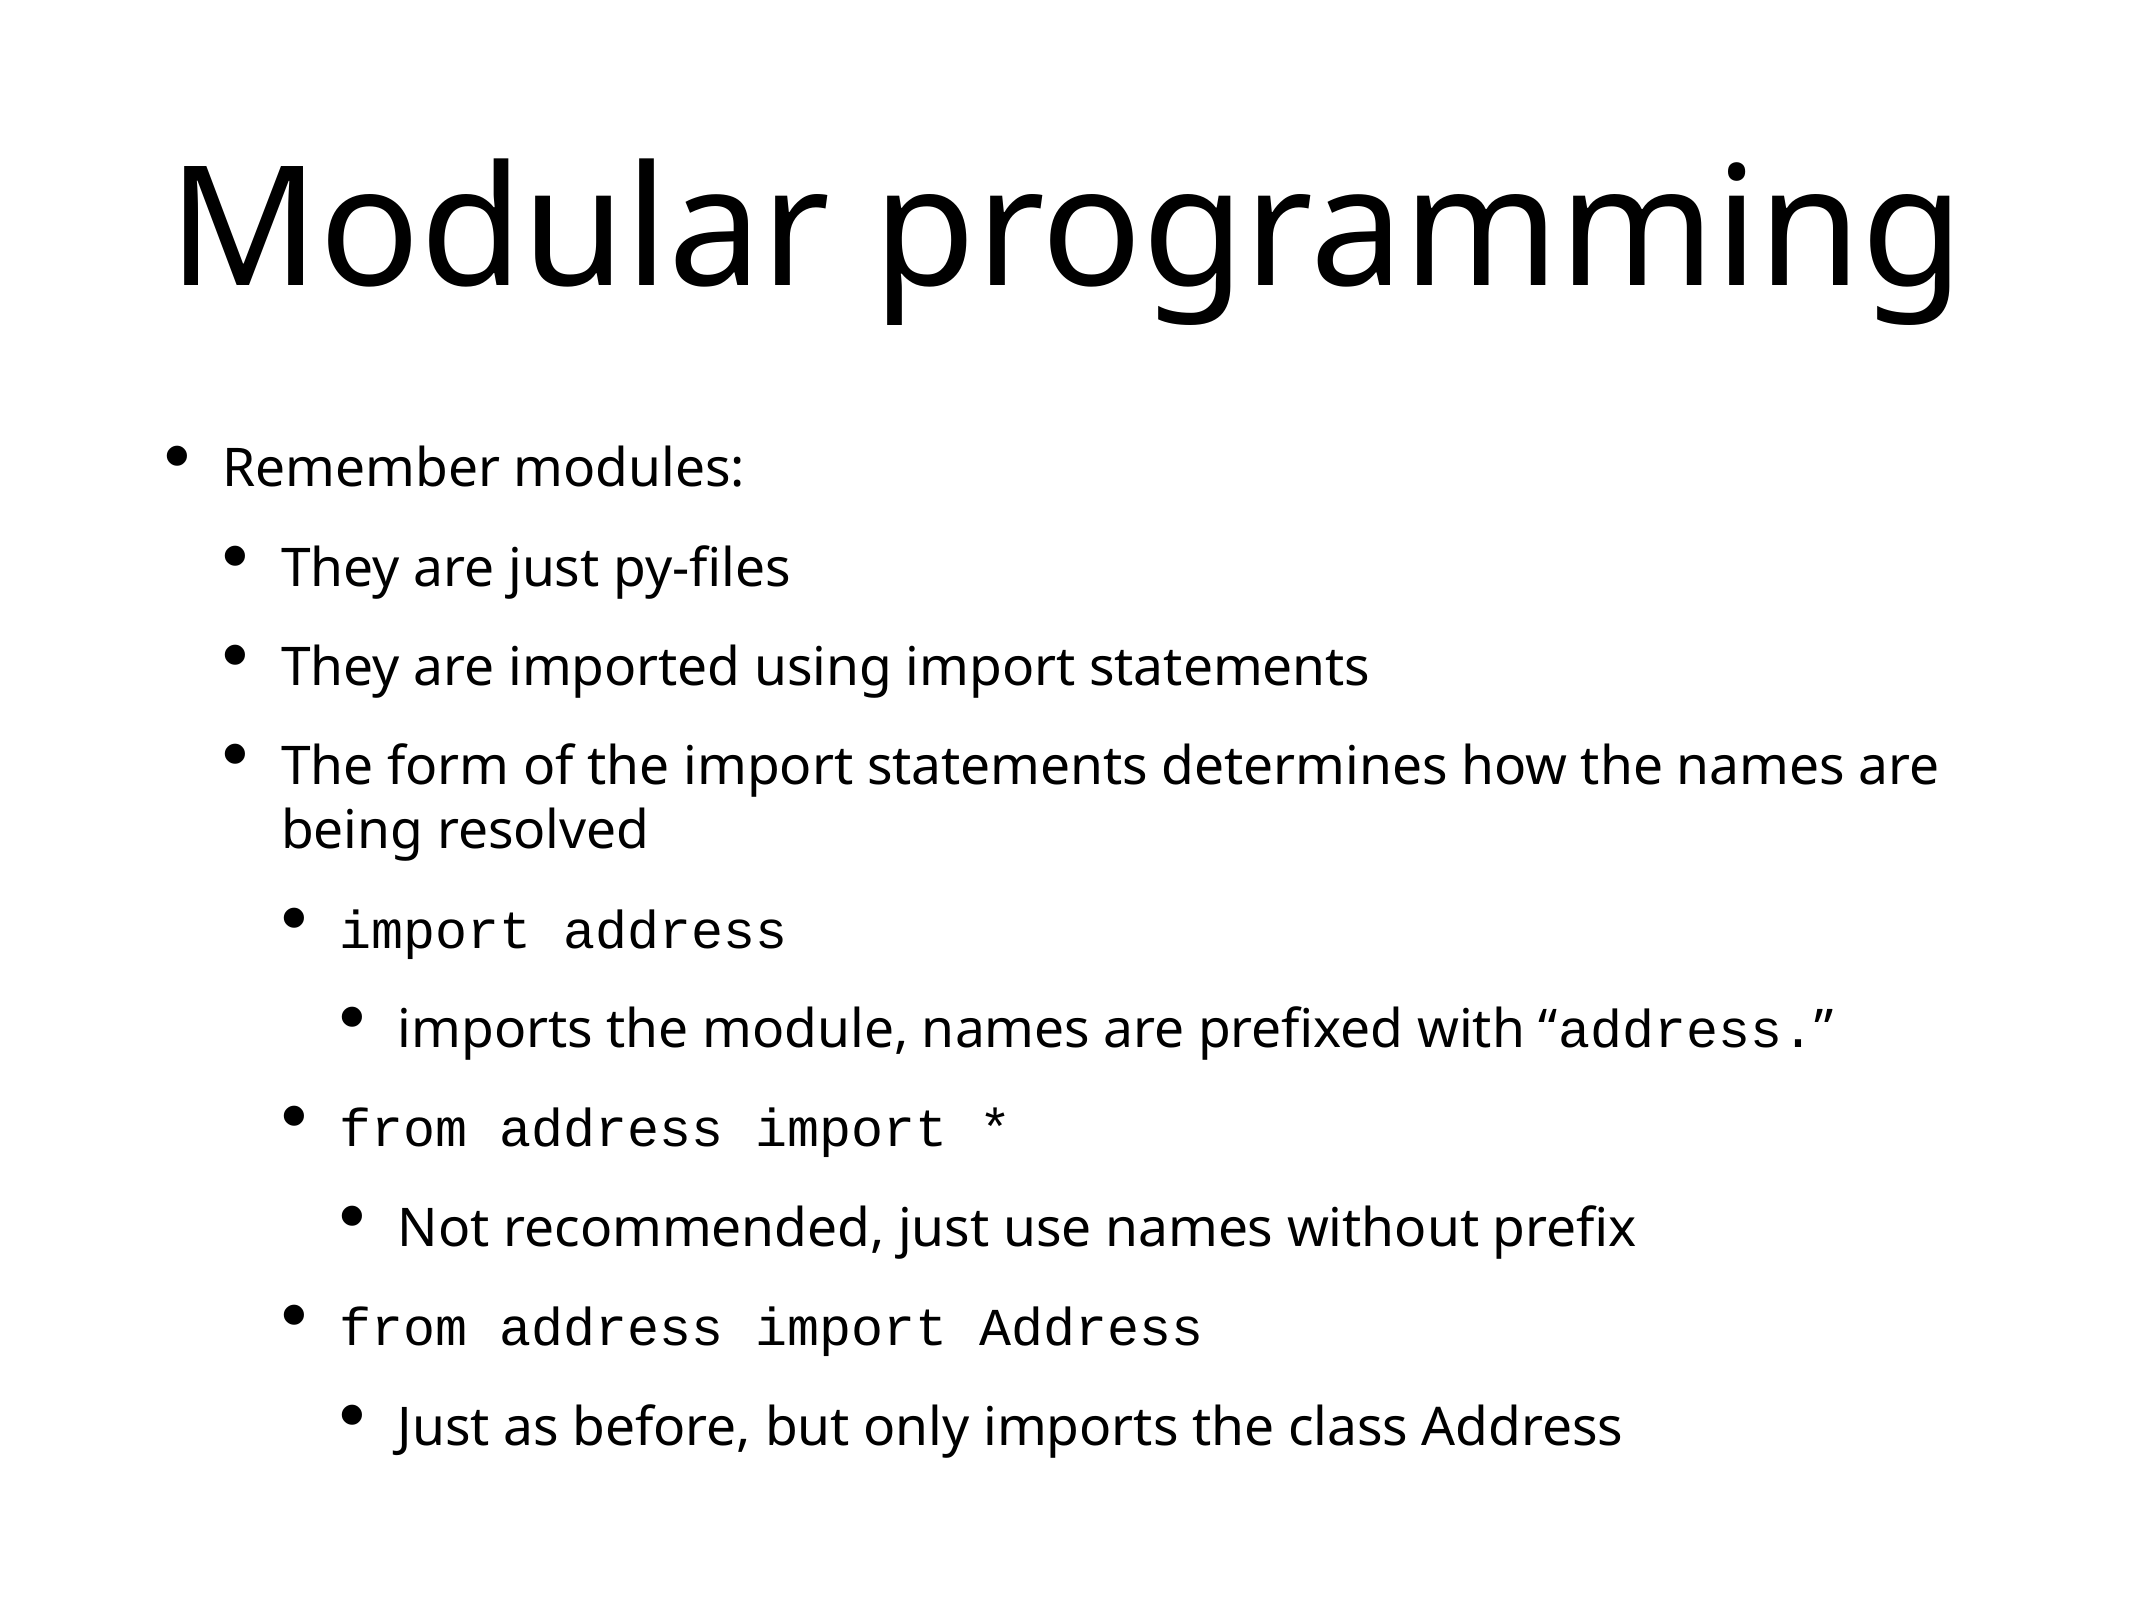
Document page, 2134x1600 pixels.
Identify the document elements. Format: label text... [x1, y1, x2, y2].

list Remember modules: They are just py-files They are imported using import statements The form of the import statements determines how the names are being resolved import address imports the module, names are prefixed with “address.” from address import * Not recommended, just use names without prefix from address import Address Just as before, but only imports the class Address [155, 424, 1978, 1457]
title Modular programming [155, 41, 1978, 397]
